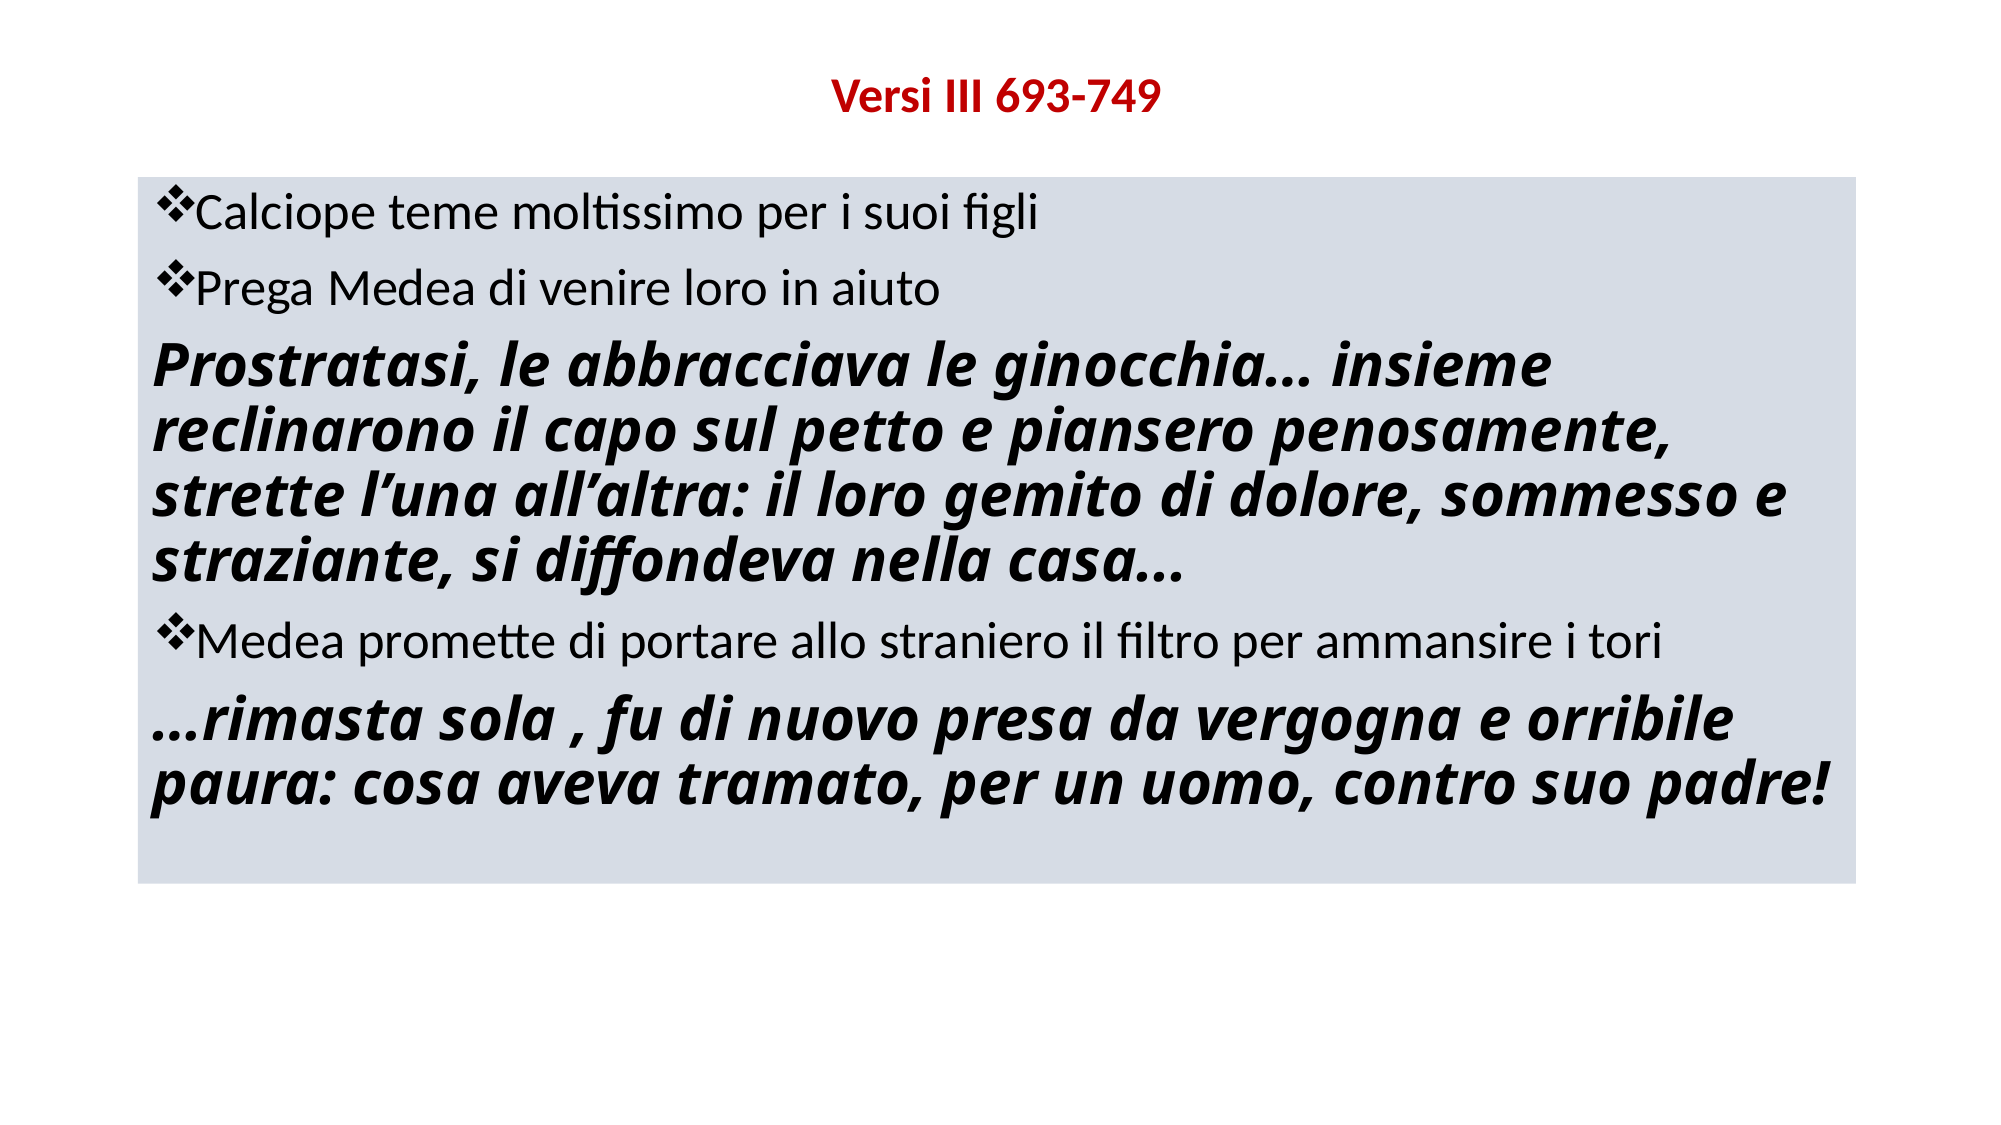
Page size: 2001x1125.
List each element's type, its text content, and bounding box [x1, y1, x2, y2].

list Calciope teme moltissimo per i suoi figli Prega Medea di venire loro in aiuto Prostratasi, le abbracciava le ginocchia… insieme reclinarono il capo sul petto e piansero penosamente, strette l’una all’altra: il loro gemito di dolore, sommesso e straziante, si diffondeva nella casa... Medea promette di portare allo straniero il filtro per ammansire i tori …rimasta sola , fu di nuovo presa da vergogna e orribile paura: cosa aveva tramato, per un uomo, contro suo padre! [137, 177, 1856, 884]
list Versi III 693-749 [137, 56, 1856, 177]
